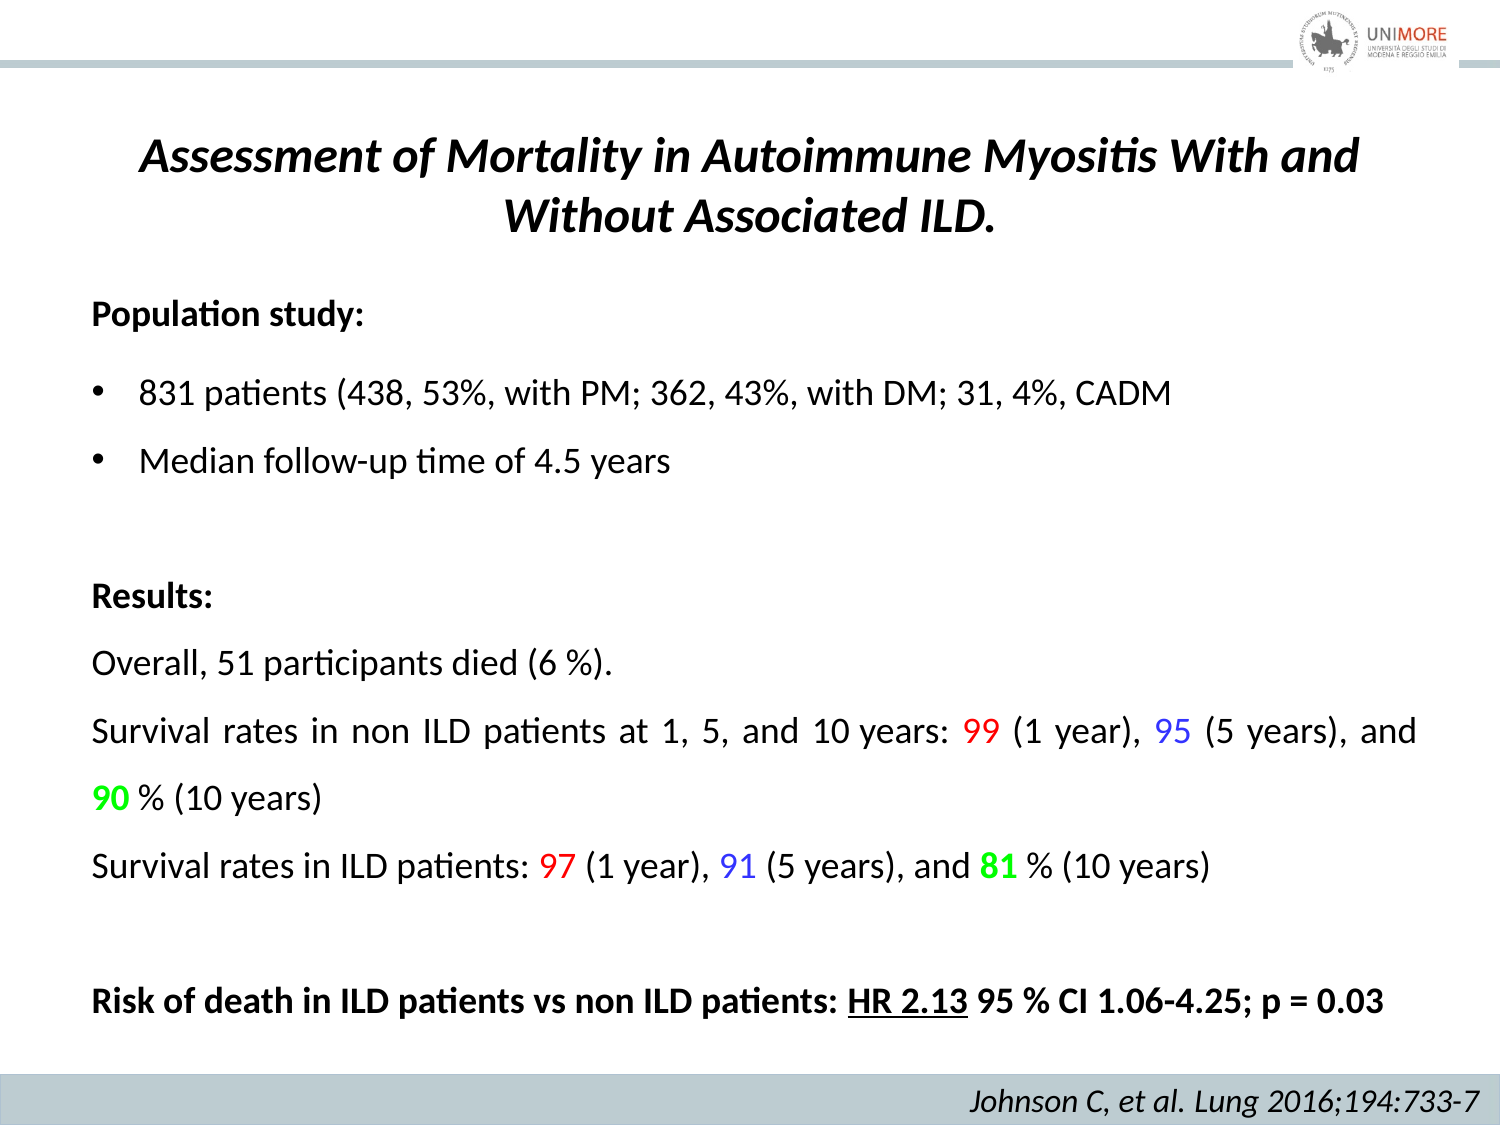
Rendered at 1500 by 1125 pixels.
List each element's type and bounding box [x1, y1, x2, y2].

text_box [0, 0, 1500, 1125]
